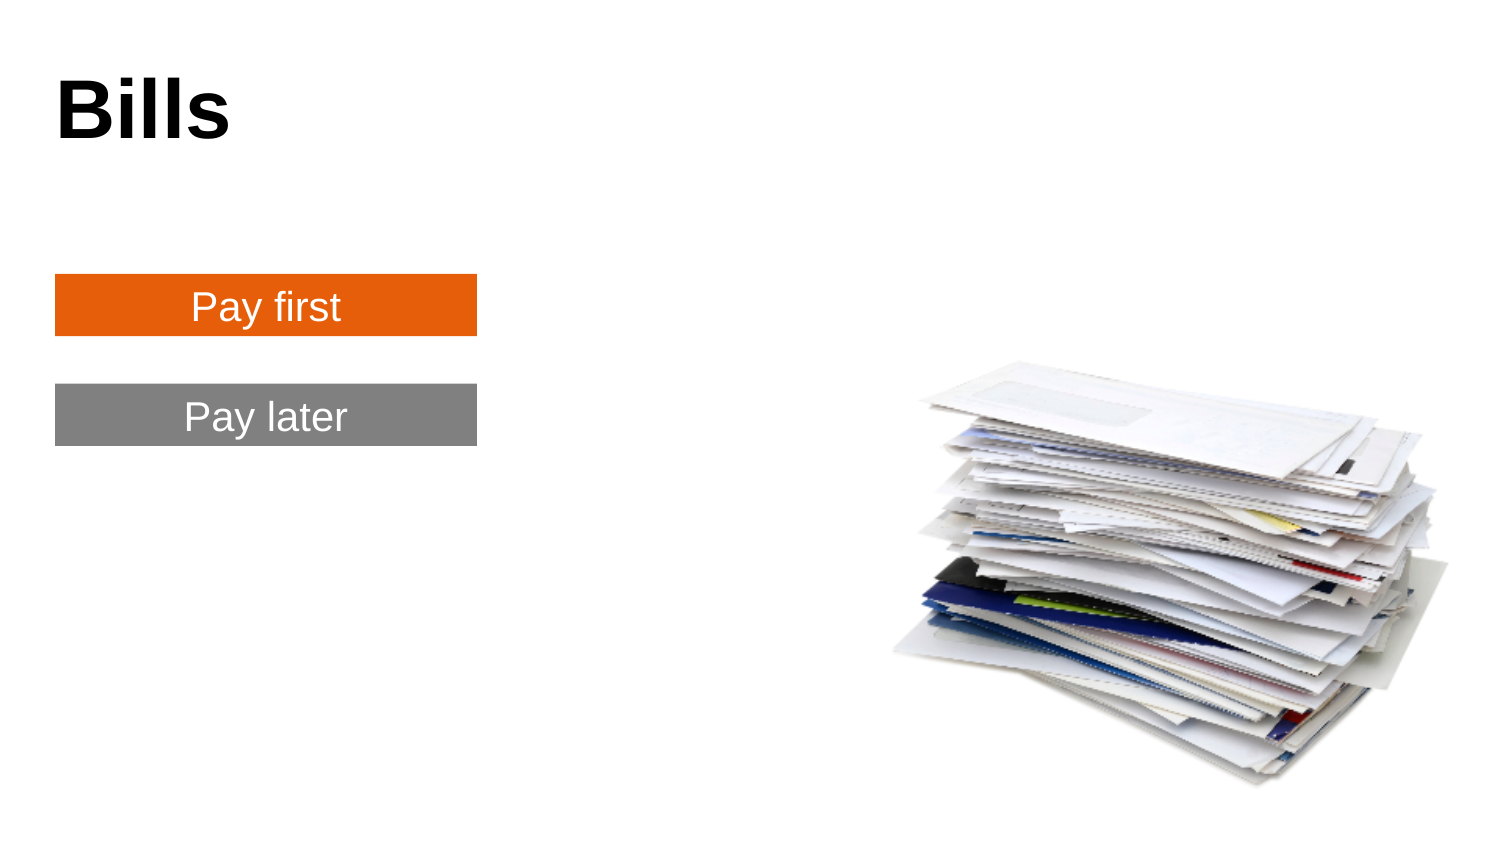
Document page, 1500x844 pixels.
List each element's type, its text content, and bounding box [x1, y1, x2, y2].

title Bills [41, 35, 1469, 158]
text_box Pay first [55, 273, 477, 337]
text_box Pay later [55, 383, 477, 446]
picture [859, 335, 1500, 796]
